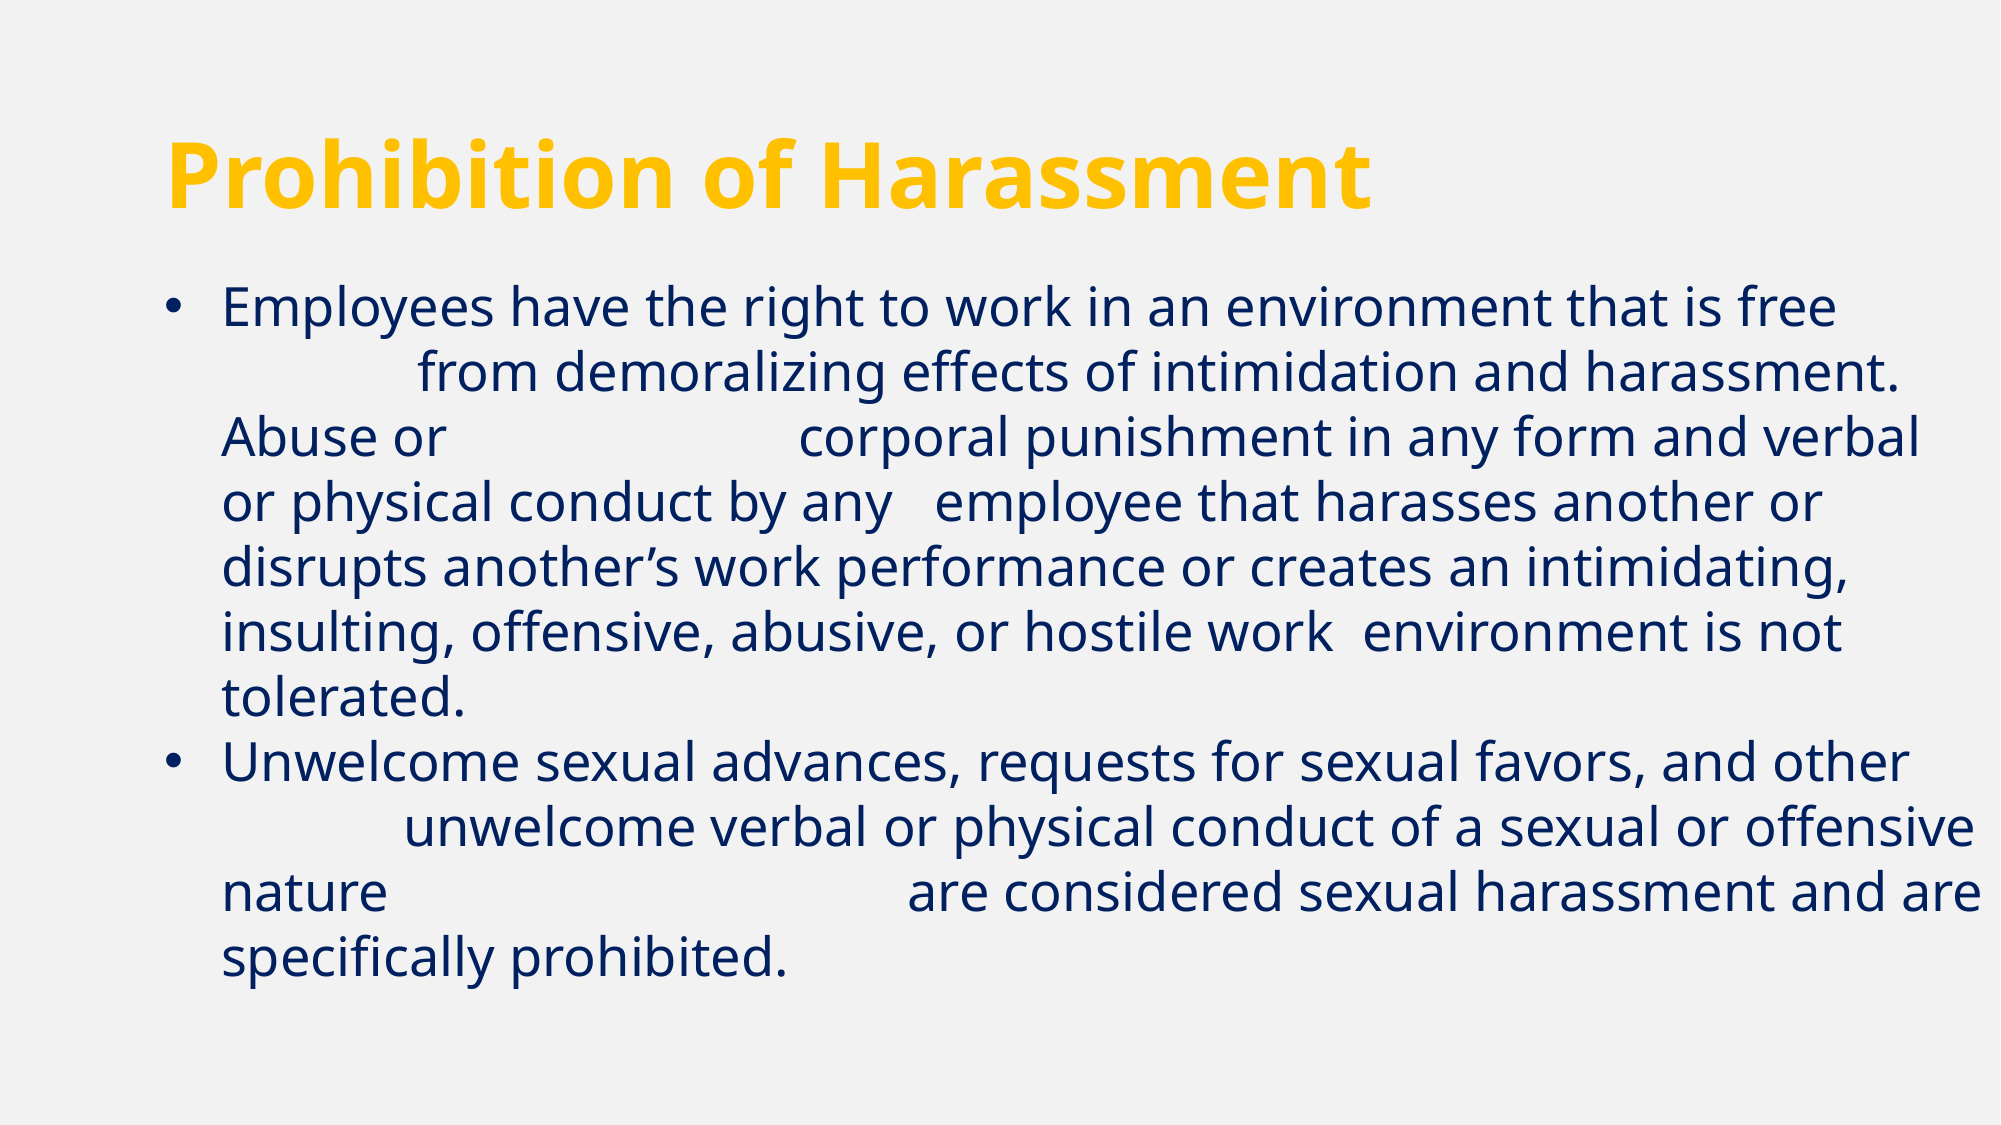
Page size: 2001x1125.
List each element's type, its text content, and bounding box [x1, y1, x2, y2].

text_box Prohibition of Harassment Employees have the right to work in an environment that is free from demoralizing effects of intimidation and harassment. Abuse or corporal punishment in any form and verbal or physical conduct by any employee that harasses another or disrupts another’s work performance or creates an intimidating, insulting, offensive, abusive, or hostile work environment is not tolerated. Unwelcome sexual advances, requests for sexual favors, and other unwelcome verbal or physical conduct of a sexual or offensive nature are considered sexual harassment and are specifically prohibited. [0, 0, 2000, 1125]
